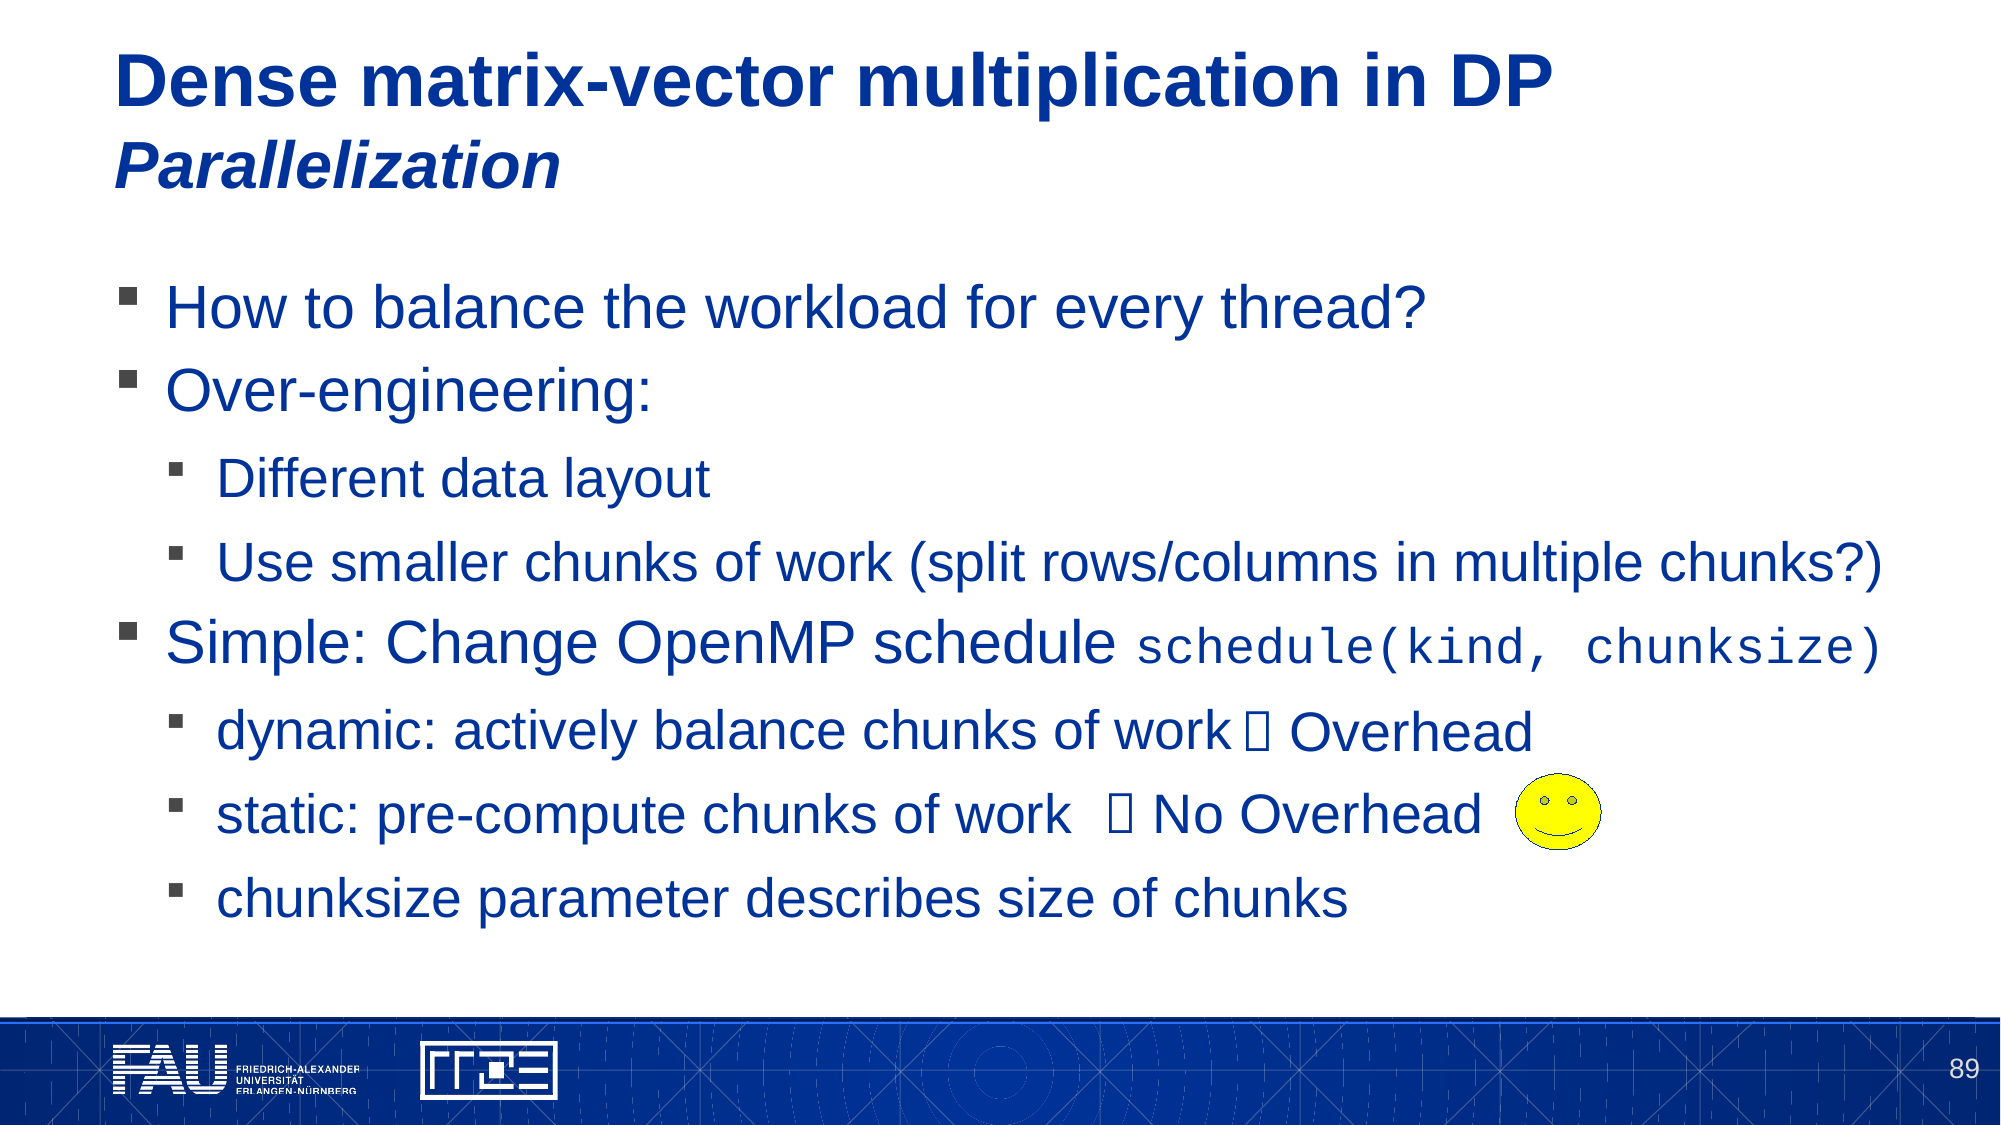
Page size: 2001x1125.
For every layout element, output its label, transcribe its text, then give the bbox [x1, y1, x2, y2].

text_box  No Overhead [1089, 770, 1548, 853]
text_box [1515, 773, 1602, 850]
title Dense matrix-vector multiplication in DP Parallelization [113, 31, 1887, 229]
text_box  Overhead [1226, 688, 1655, 770]
list How to balance the workload for every thread? Over-engineering: Different data layout Use smaller chunks of work (split rows/columns in multiple chunks?) Simple: Change OpenMP schedule schedule(kind, chunksize) dynamic: actively balance chunks of work static: pre-compute chunks of work chunksize parameter describes size of chunks [114, 259, 1953, 993]
